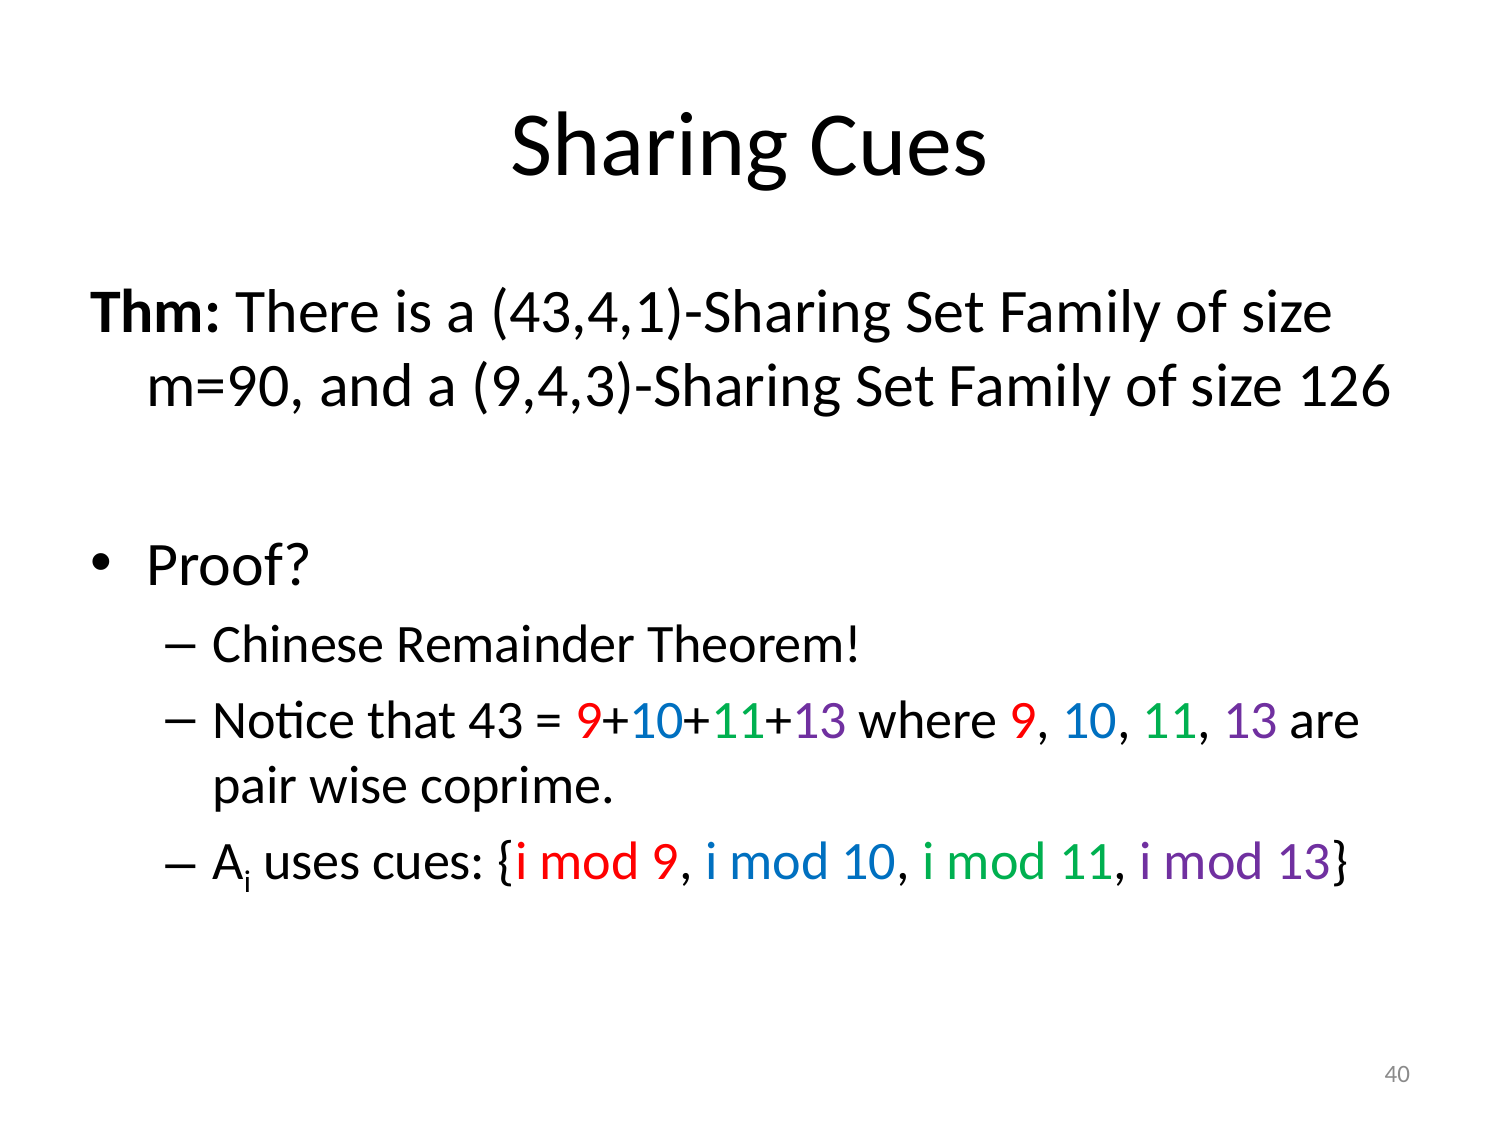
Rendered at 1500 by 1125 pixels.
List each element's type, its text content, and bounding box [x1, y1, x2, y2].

list Thm: There is a (43,4,1)-Sharing Set Family of size m=90, and a (9,4,3)-Sharing Set Family of size 126 Proof? Chinese Remainder Theorem! Notice that 43 = 9+10+11+13 where 9, 10, 11, 13 are pair wise coprime. Ai uses cues: {i mod 9, i mod 10, i mod 11, i mod 13} [75, 262, 1425, 1005]
title Sharing Cues [75, 45, 1425, 233]
slide_number 40 [1074, 1042, 1425, 1103]
